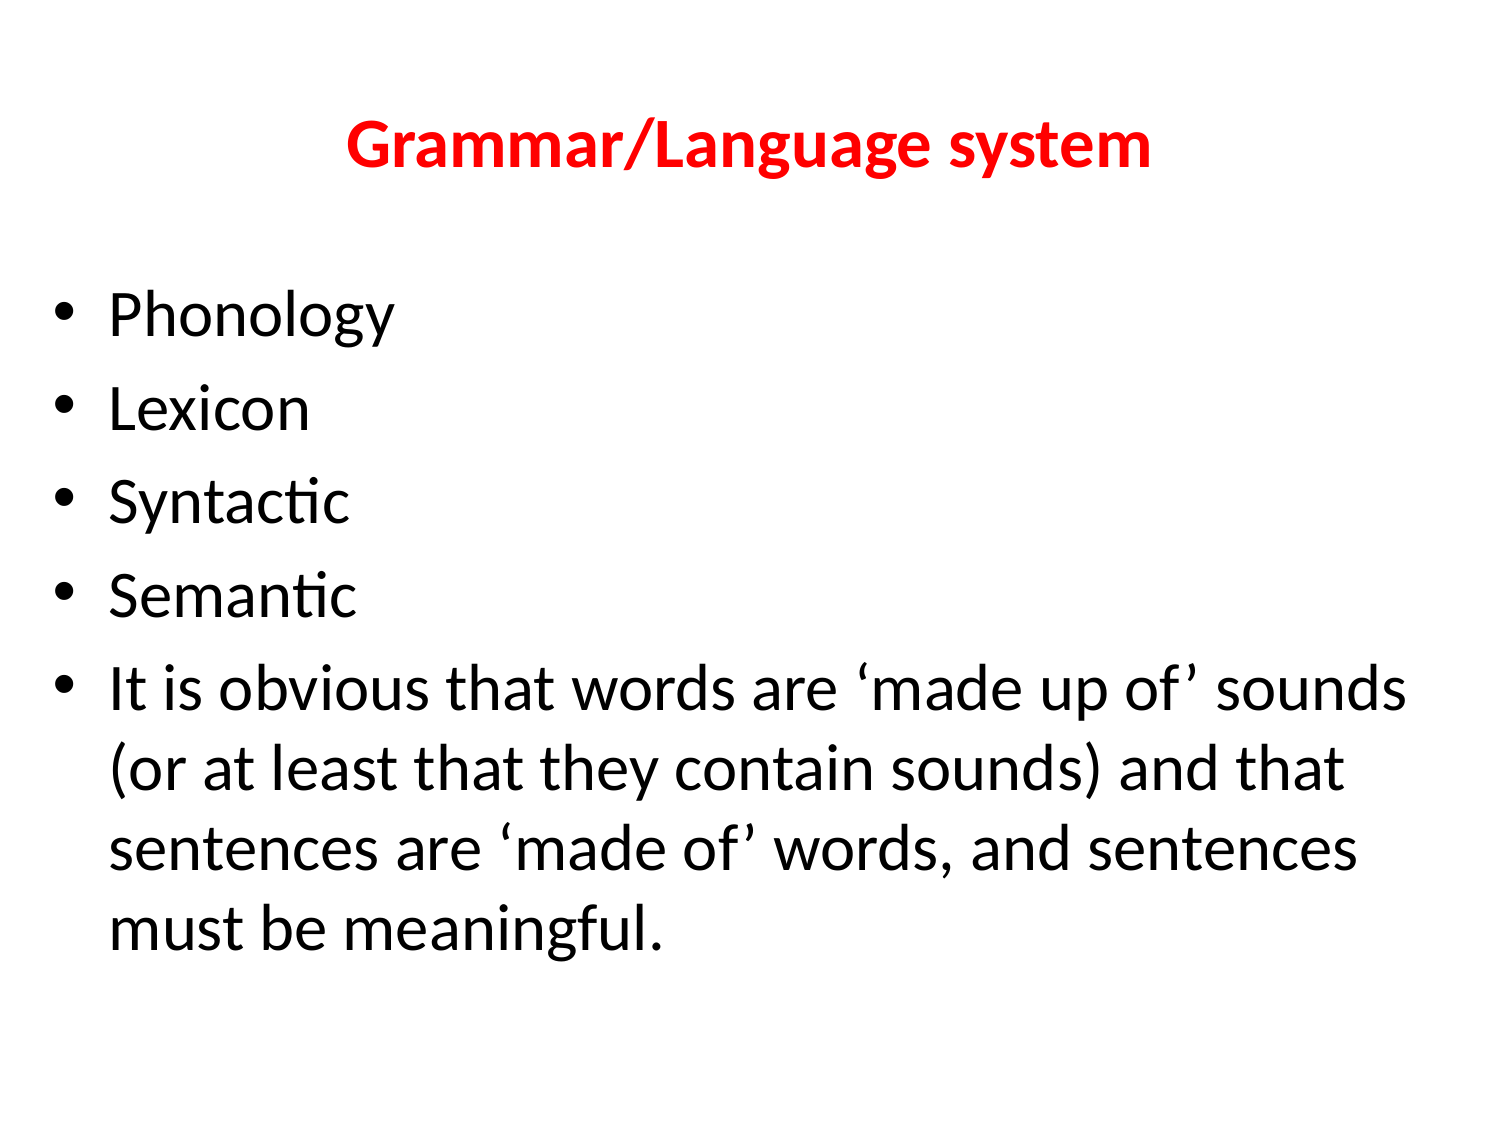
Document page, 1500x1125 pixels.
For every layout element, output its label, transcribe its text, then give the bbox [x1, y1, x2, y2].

title Grammar/Language system [75, 45, 1425, 233]
list Phonology Lexicon Syntactic Semantic It is obvious that words are ‘made up of’ sounds (or at least that they contain sounds) and that sentences are ‘made of’ words, and sentences must be meaningful. [37, 262, 1475, 1075]
